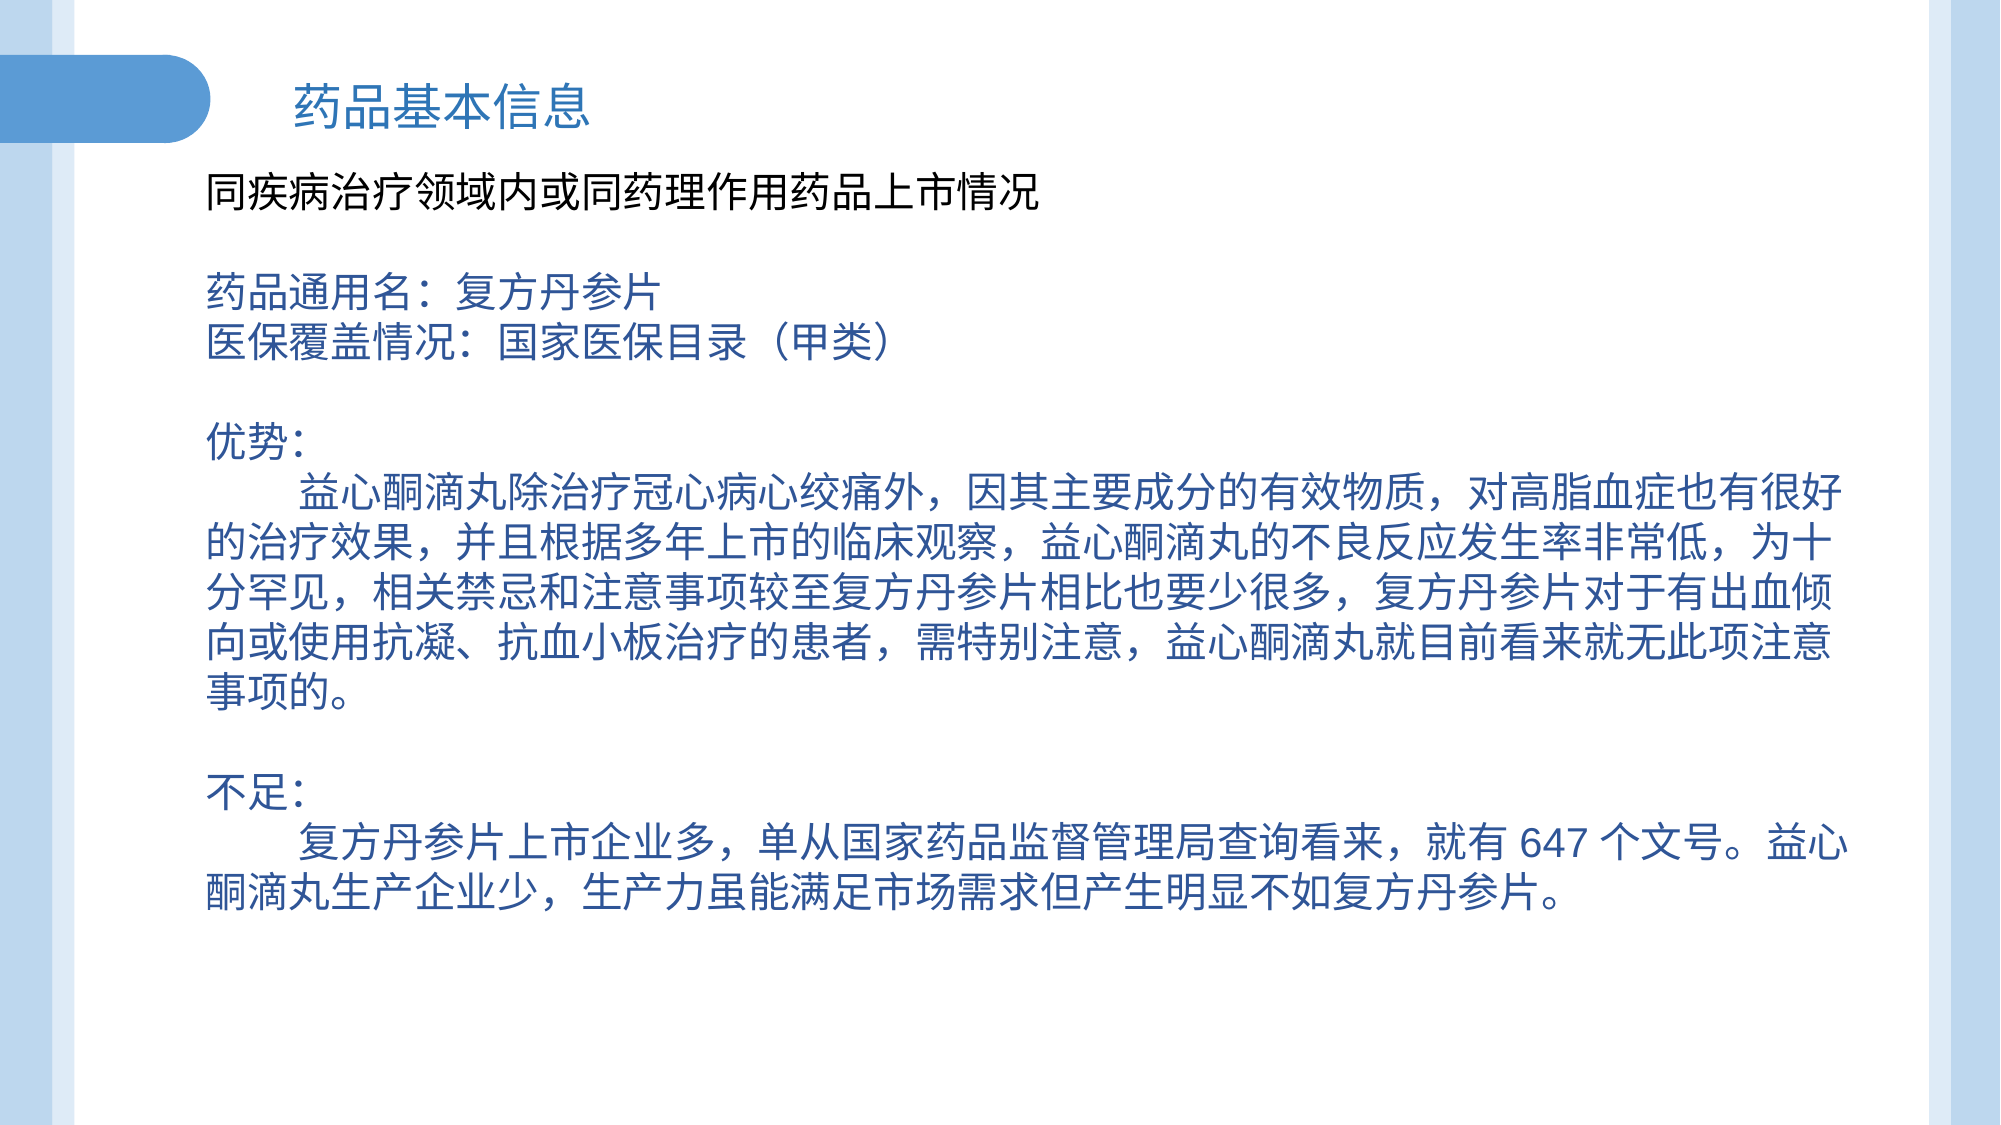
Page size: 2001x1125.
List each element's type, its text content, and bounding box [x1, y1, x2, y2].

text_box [0, 521, 597, 604]
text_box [0, 54, 211, 144]
text_box 药品基本信息 [277, 67, 696, 143]
text_box 同疾病治疗领域内或同药理作用药品上市情况 药品通用名：复方丹参片 医保覆盖情况：国家医保目录（甲类） 优势： 益心酮滴丸除治疗冠心病心绞痛外，因其主要成分的有效物质，对高脂血症也有很好的治疗效果，并且根据多年上市的临床观察，益心酮滴丸的不良反应发生率非常低，为十分罕见，相关禁忌和注意事项较至复方丹参片相比也要少很多，复方丹参片对于有出血倾向或使用抗凝、抗血小板治疗的患者，需特别注意，益心酮滴丸就目前看来就无此项注意事项的。 不足： 复方丹参片上市企业多，单从国家药品监督管理局查询看来，就有647个文号。益心酮滴丸生产企业少，生产力虽能满足市场需求但产生明显不如复方丹参片。 [190, 158, 1889, 924]
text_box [1407, 521, 2000, 603]
